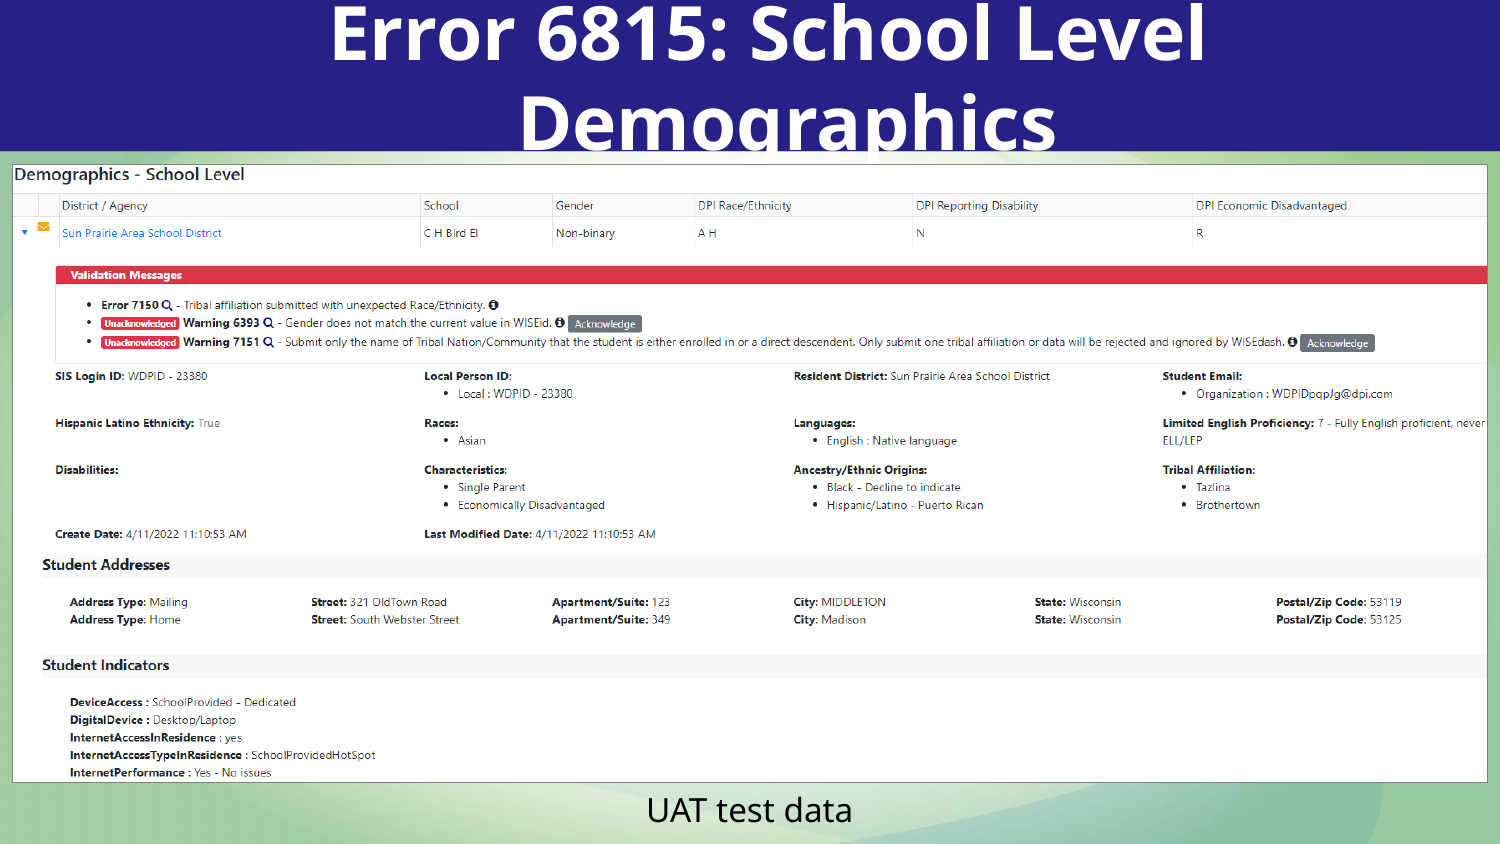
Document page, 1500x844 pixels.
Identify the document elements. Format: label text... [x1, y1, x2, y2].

text_box UAT test data [12, 789, 1488, 837]
title Error 6815: School Level Demographics [0, 0, 1500, 152]
picture [12, 164, 1488, 782]
